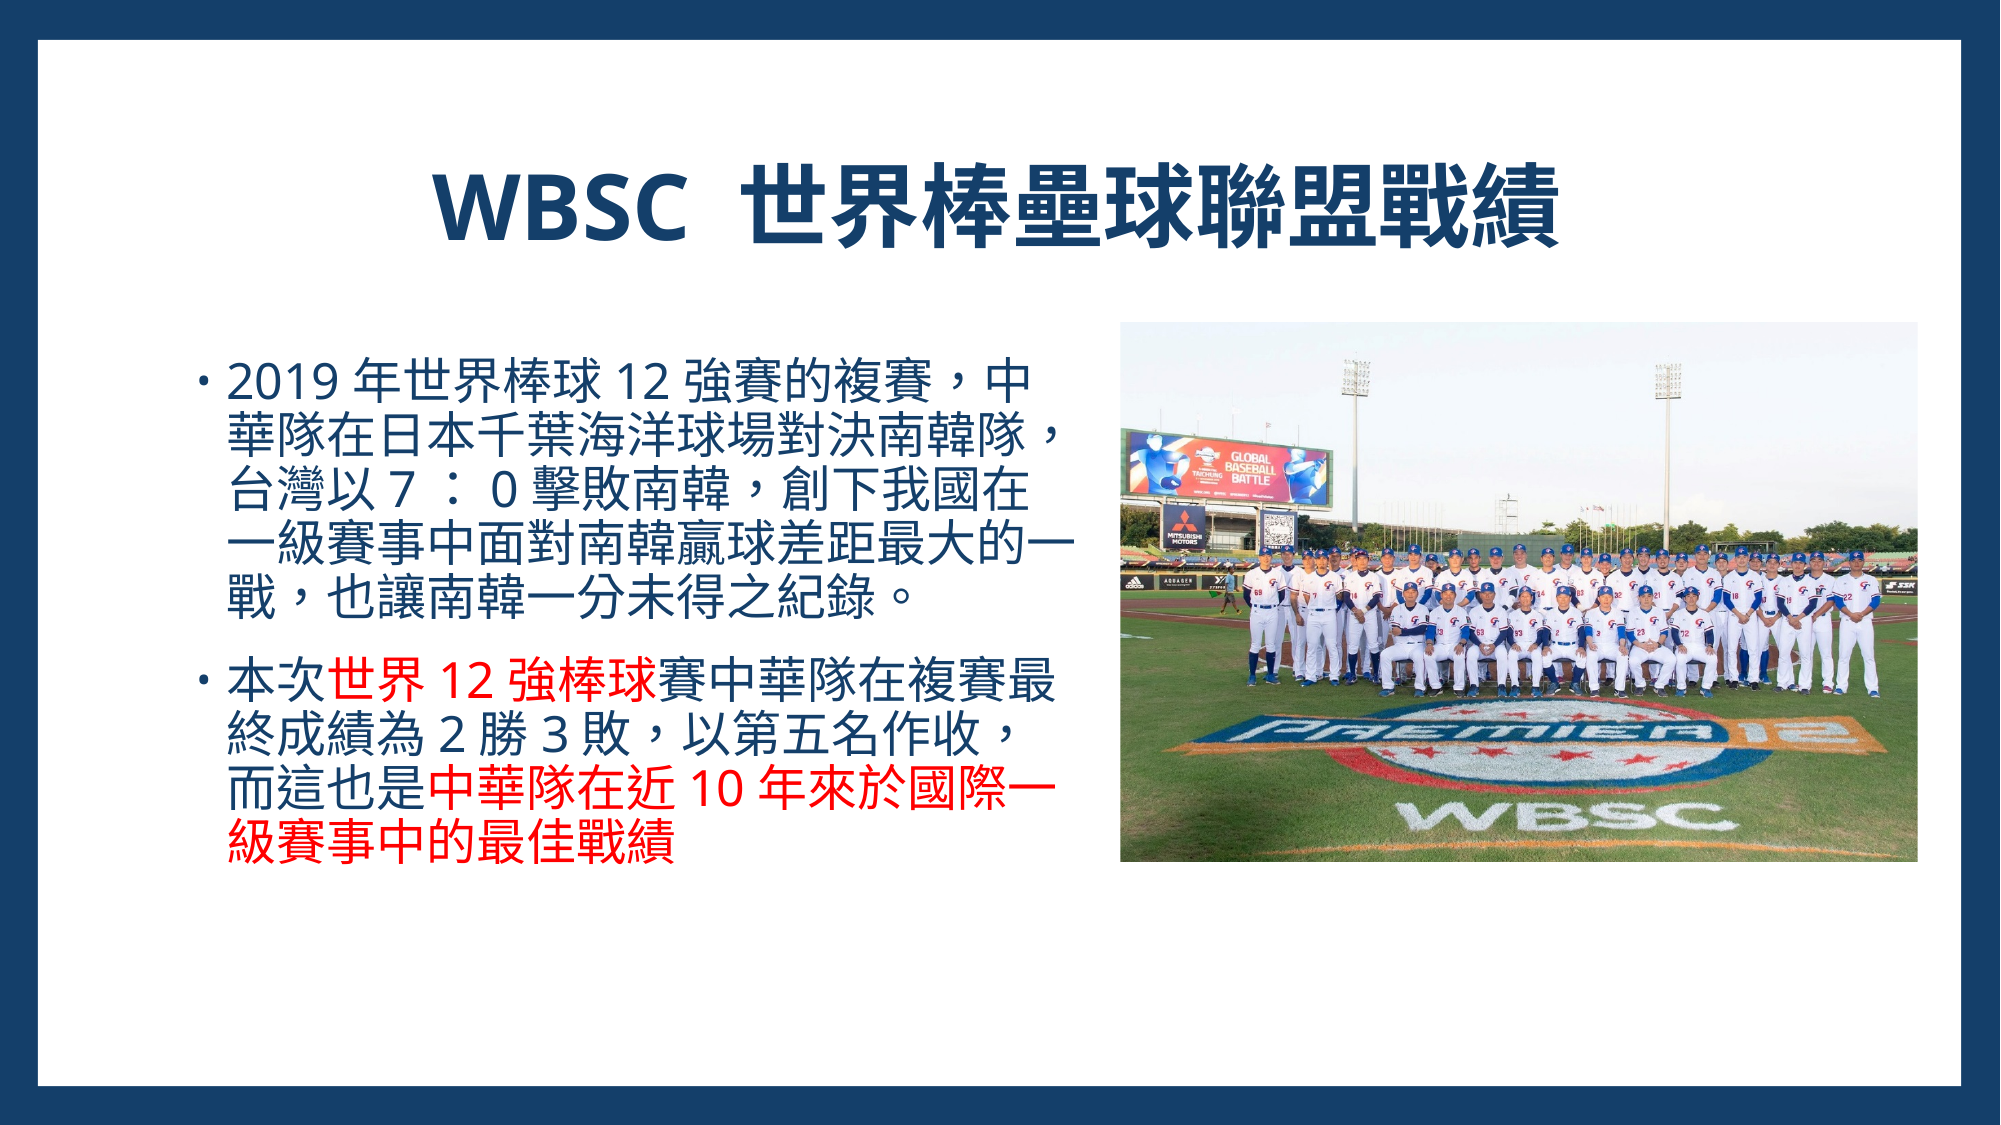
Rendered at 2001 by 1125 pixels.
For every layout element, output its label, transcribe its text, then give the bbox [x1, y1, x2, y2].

picture [1119, 322, 1918, 862]
text_box 2019年世界棒球12強賽的複賽，中華隊在日本千葉海洋球場對決南韓隊，台灣以7：0擊敗南韓，創下我國在一級賽事中面對南韓贏球差距最大的一戰，也讓南韓一分未得之紀錄。 本次世界12強棒球賽中華隊在複賽最終成績為2勝3敗，以第五名作收，而這也是中華隊在近10年來於國際一級賽事中的最佳戰績 [173, 348, 1096, 926]
title WBSC 世界棒壘球聯盟戰績 [187, 99, 1808, 323]
